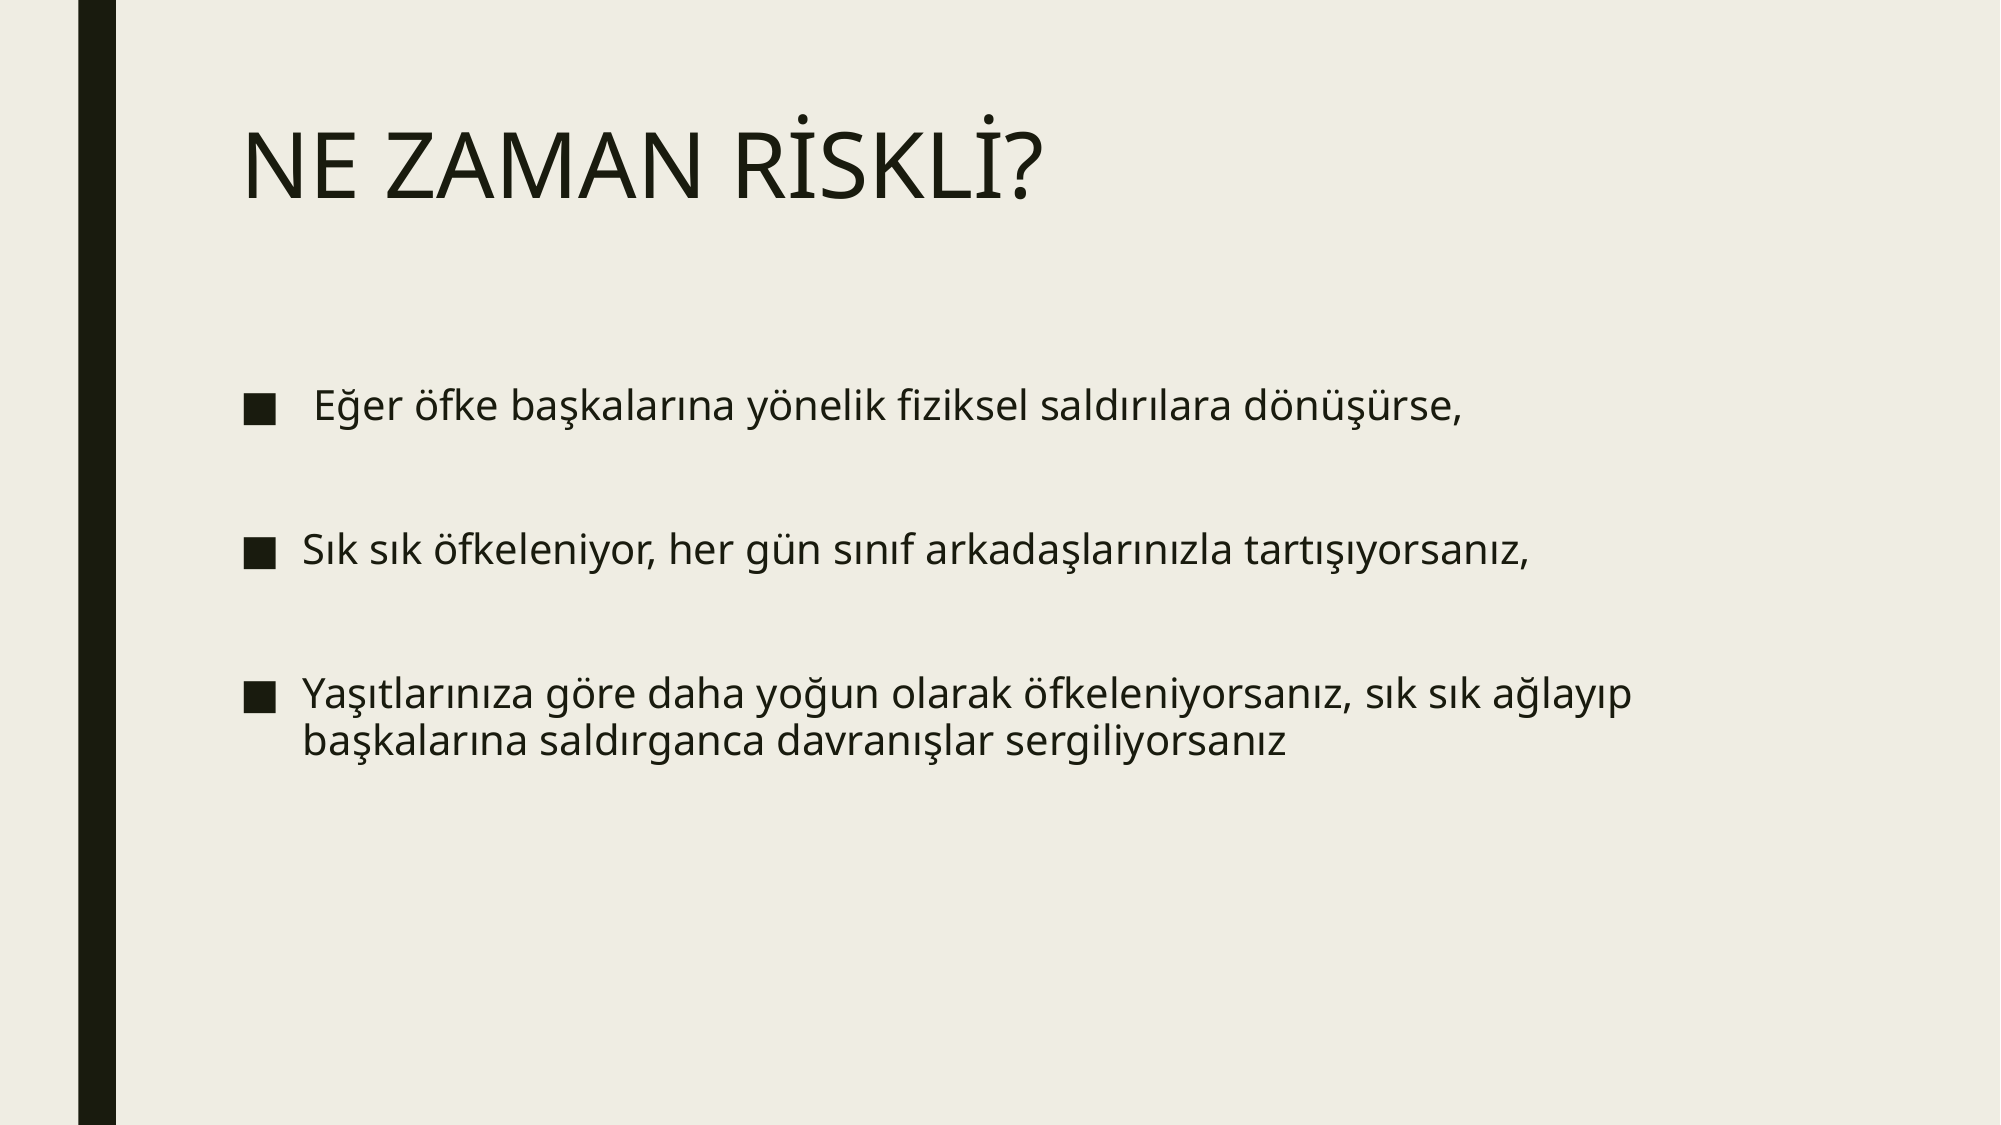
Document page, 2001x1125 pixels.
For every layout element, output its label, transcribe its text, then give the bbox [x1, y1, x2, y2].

title NE ZAMAN RİSKLİ? [225, 112, 1800, 357]
list Eğer öfke başkalarına yönelik fiziksel saldırılara dönüşürse, Sık sık öfkeleniyor, her gün sınıf arkadaşlarınızla tartışıyorsanız, Yaşıtlarınıza göre daha yoğun olarak öfkeleniyorsanız, sık sık ağlayıp başkalarına saldırganca davranışlar sergiliyorsanız [225, 375, 1800, 963]
